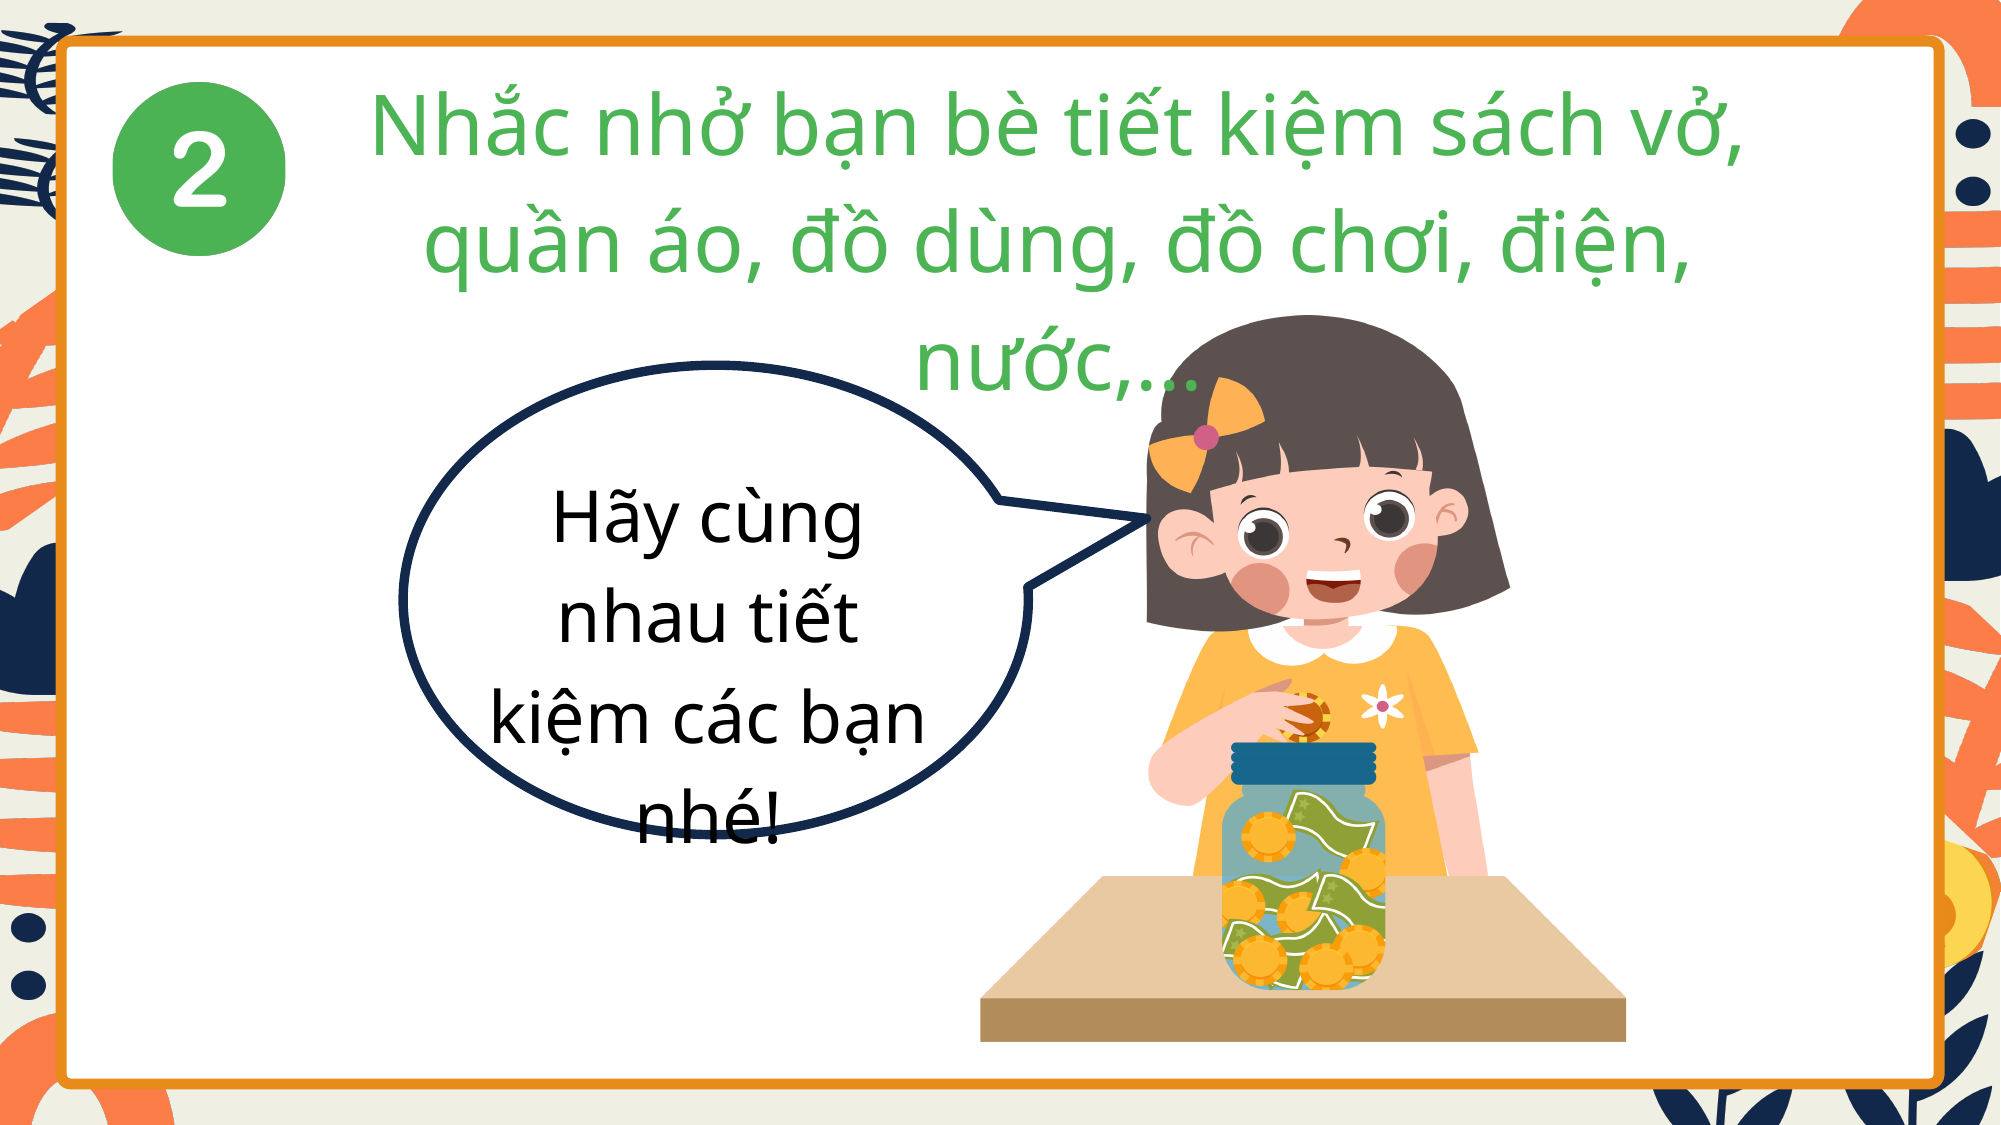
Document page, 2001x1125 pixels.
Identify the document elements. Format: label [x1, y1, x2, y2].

text_box [1945, 582, 2000, 867]
text_box [1945, 840, 2000, 980]
text_box [402, 364, 1029, 835]
text_box [0, 291, 54, 536]
text_box [1945, 119, 2000, 206]
text_box [0, 913, 54, 1000]
text_box [60, 40, 1940, 1085]
text_box [0, 22, 148, 115]
text_box [1945, 209, 2000, 420]
text_box [0, 129, 54, 223]
text_box [1629, 1092, 1798, 1125]
text_box [1824, 0, 2000, 107]
text_box [1823, 918, 1993, 1125]
text_box [0, 698, 54, 910]
text_box [1945, 424, 2000, 581]
text_box [0, 538, 54, 695]
text_box [0, 1012, 176, 1125]
